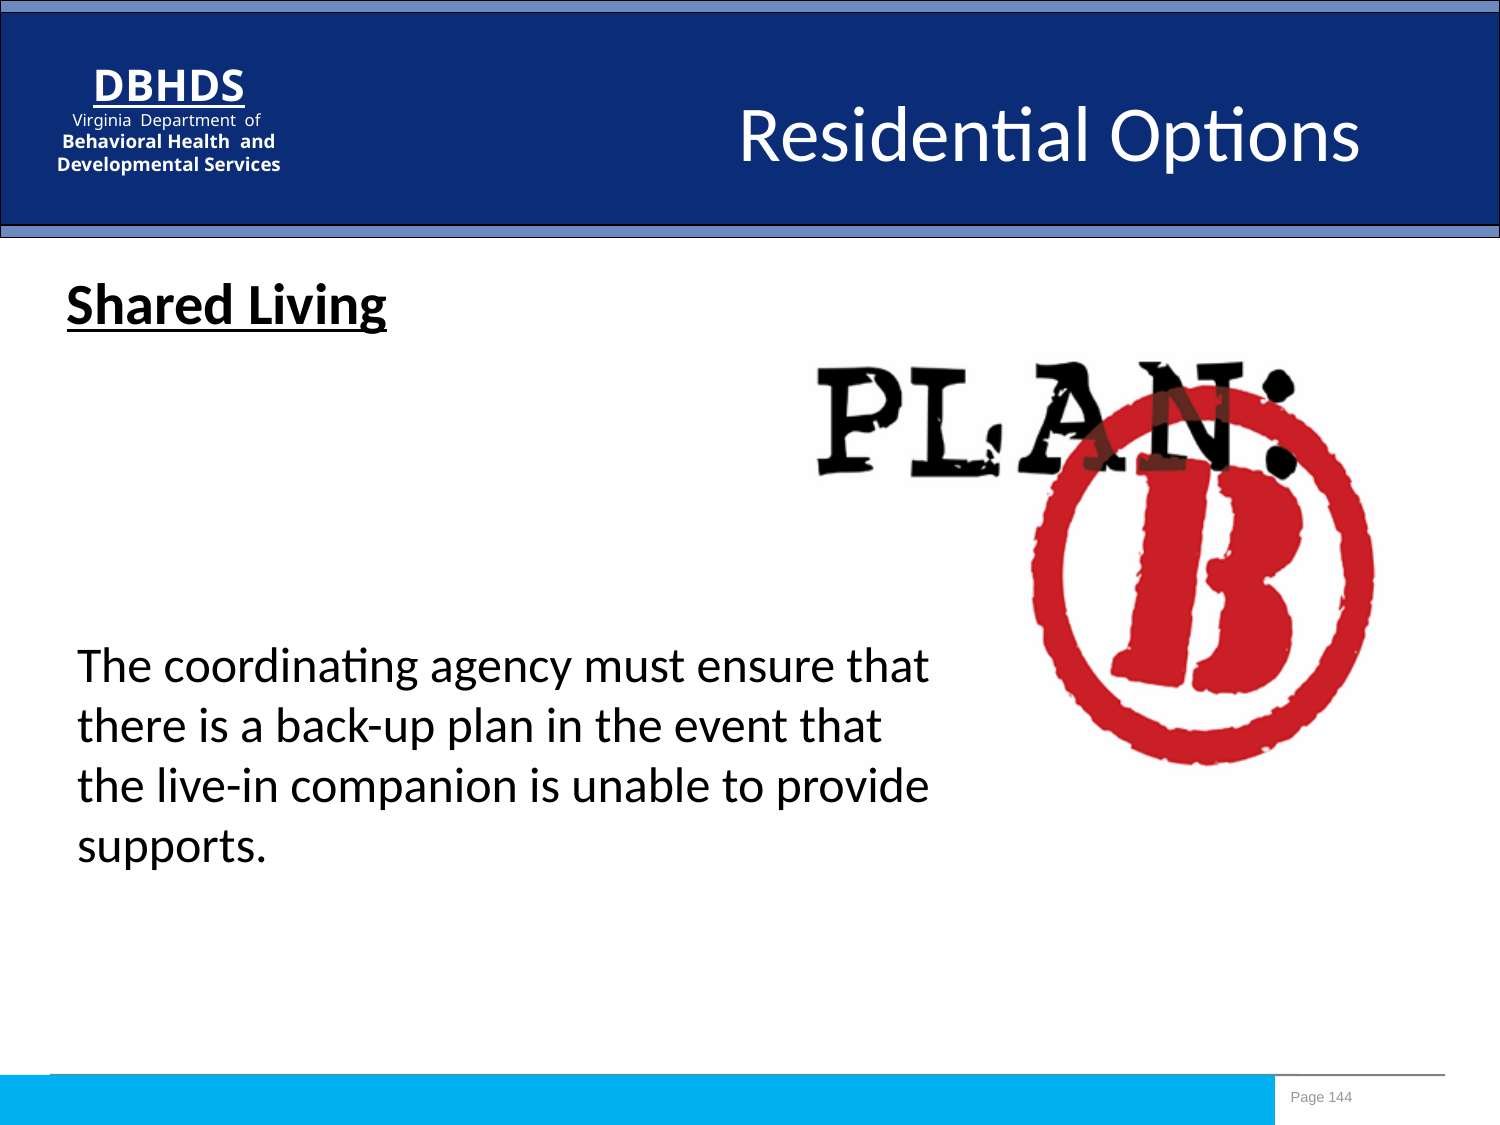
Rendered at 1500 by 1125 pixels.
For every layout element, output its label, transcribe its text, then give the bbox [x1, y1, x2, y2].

text_box The coordinating agency must ensure that there is a back-up plan in the event that the live-in companion is unable to provide supports. [62, 624, 963, 880]
text_box [0, 1074, 1275, 1125]
picture [799, 337, 1399, 797]
text_box Shared Living [52, 259, 700, 344]
text_box Residential Options [676, 75, 1425, 185]
